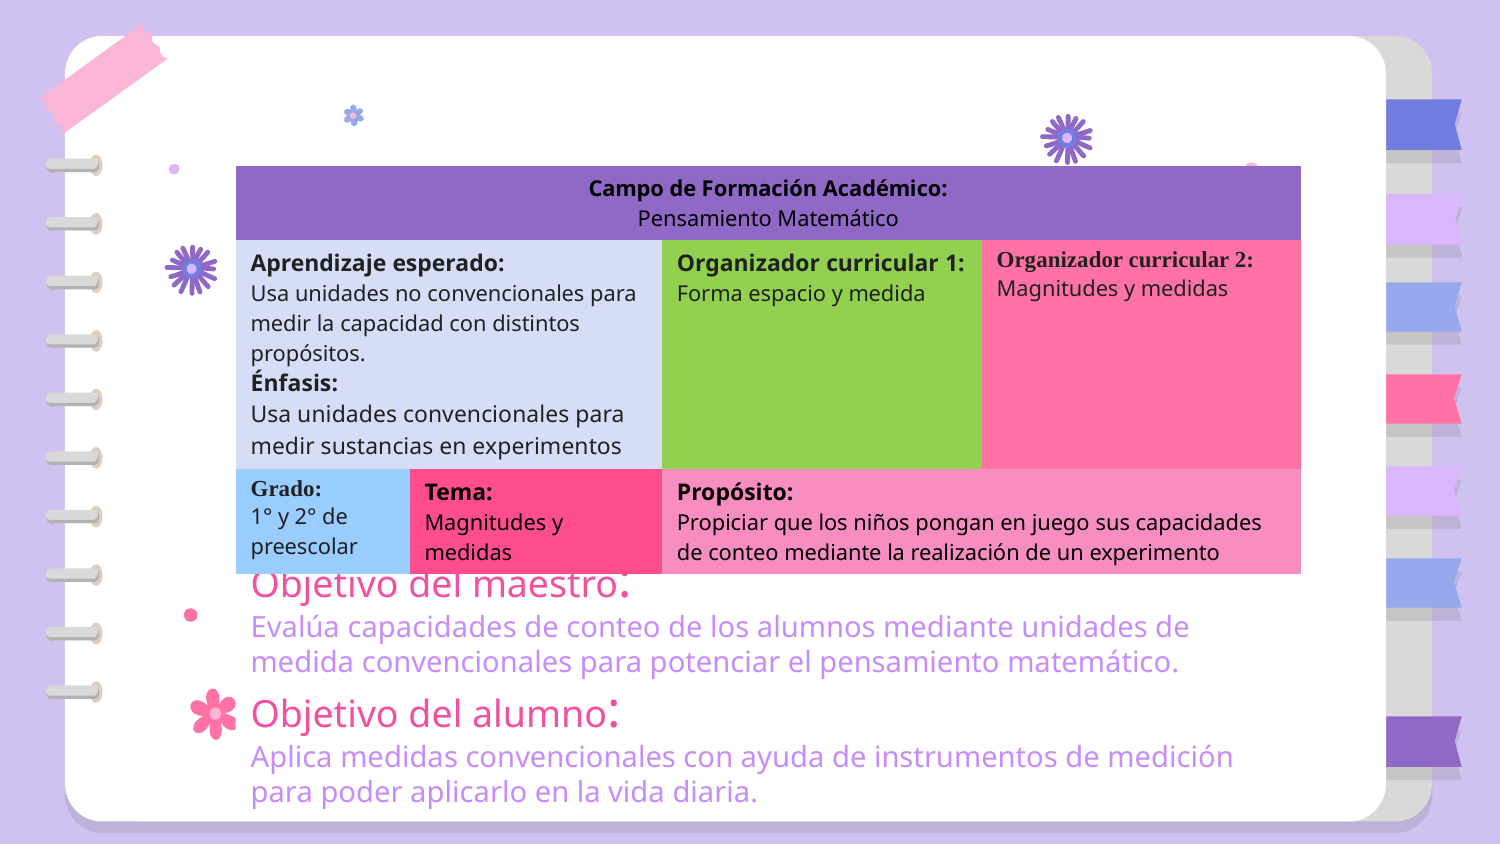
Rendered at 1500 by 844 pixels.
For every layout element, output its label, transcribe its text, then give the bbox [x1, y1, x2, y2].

table_cell Organizador curricular 2: Magnitudes y medidas [982, 240, 1301, 469]
table_cell Organizador curricular 1: Forma espacio y medida [662, 240, 982, 469]
table_cell Aprendizaje esperado: Usa unidades no convencionales para medir la capacidad con distintos propósitos. Énfasis: Usa unidades convencionales para medir sustancias en experimentos [236, 240, 662, 469]
table_cell Tema: Magnitudes y medidas [410, 469, 662, 574]
subtitle Objetivo del maestro: Evalúa capacidades de conteo de los alumnos mediante unidades de medida convencionales para potenciar el pensamiento matemático. Objetivo del alumno: Aplica medidas convencionales con ayuda de instrumentos de medición para poder aplicarlo en la vida diaria. [235, 559, 1312, 796]
table_header Campo de Formación Académico: Pensamiento Matemático [236, 166, 1301, 240]
table_cell Grado: 1° y 2° de preescolar [236, 469, 410, 574]
table_cell Propósito: Propiciar que los niños pongan en juego sus capacidades de conteo mediante la realización de un experimento [662, 469, 1301, 574]
